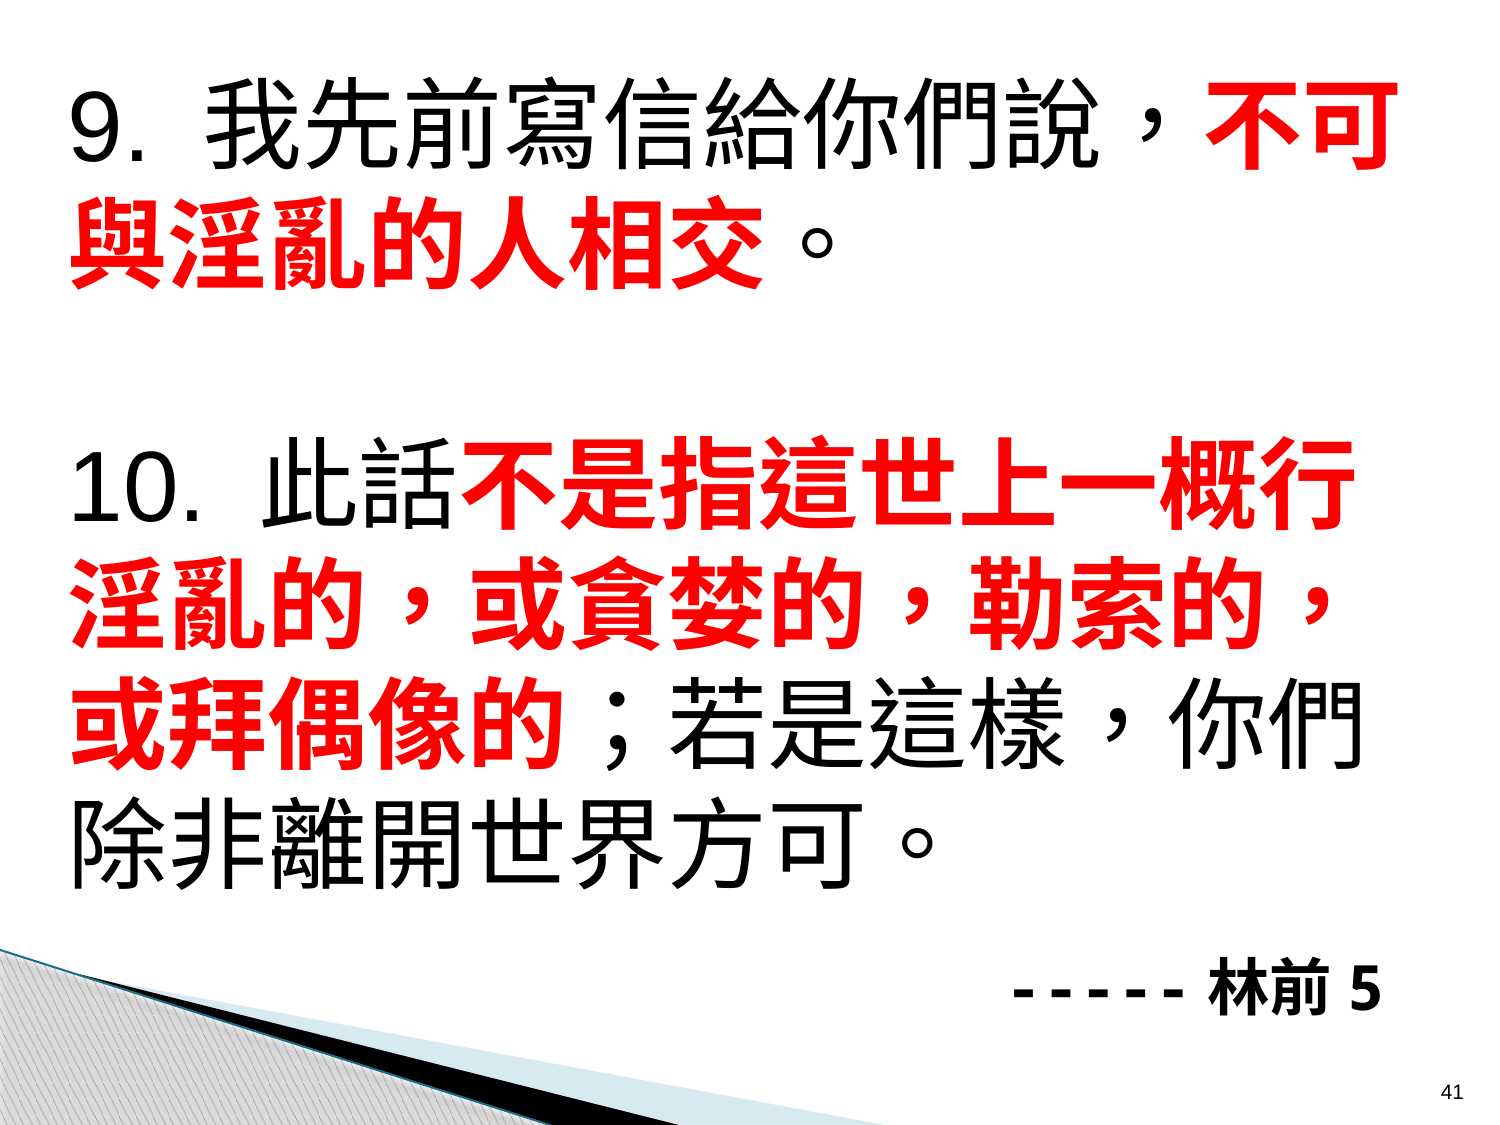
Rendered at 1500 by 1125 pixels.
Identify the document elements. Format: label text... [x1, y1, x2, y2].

slide_number 41 [1418, 1051, 1479, 1112]
text_box -----林前5 [135, 940, 1400, 1031]
text_box 9. 我先前寫信給你們說，不可與淫亂的人相交。 10. 此話不是指這世上一概行淫亂的，或貪婪的，勒索的，或拜偶像的；若是這樣，你們除非離開世界方可。 [53, 54, 1447, 909]
